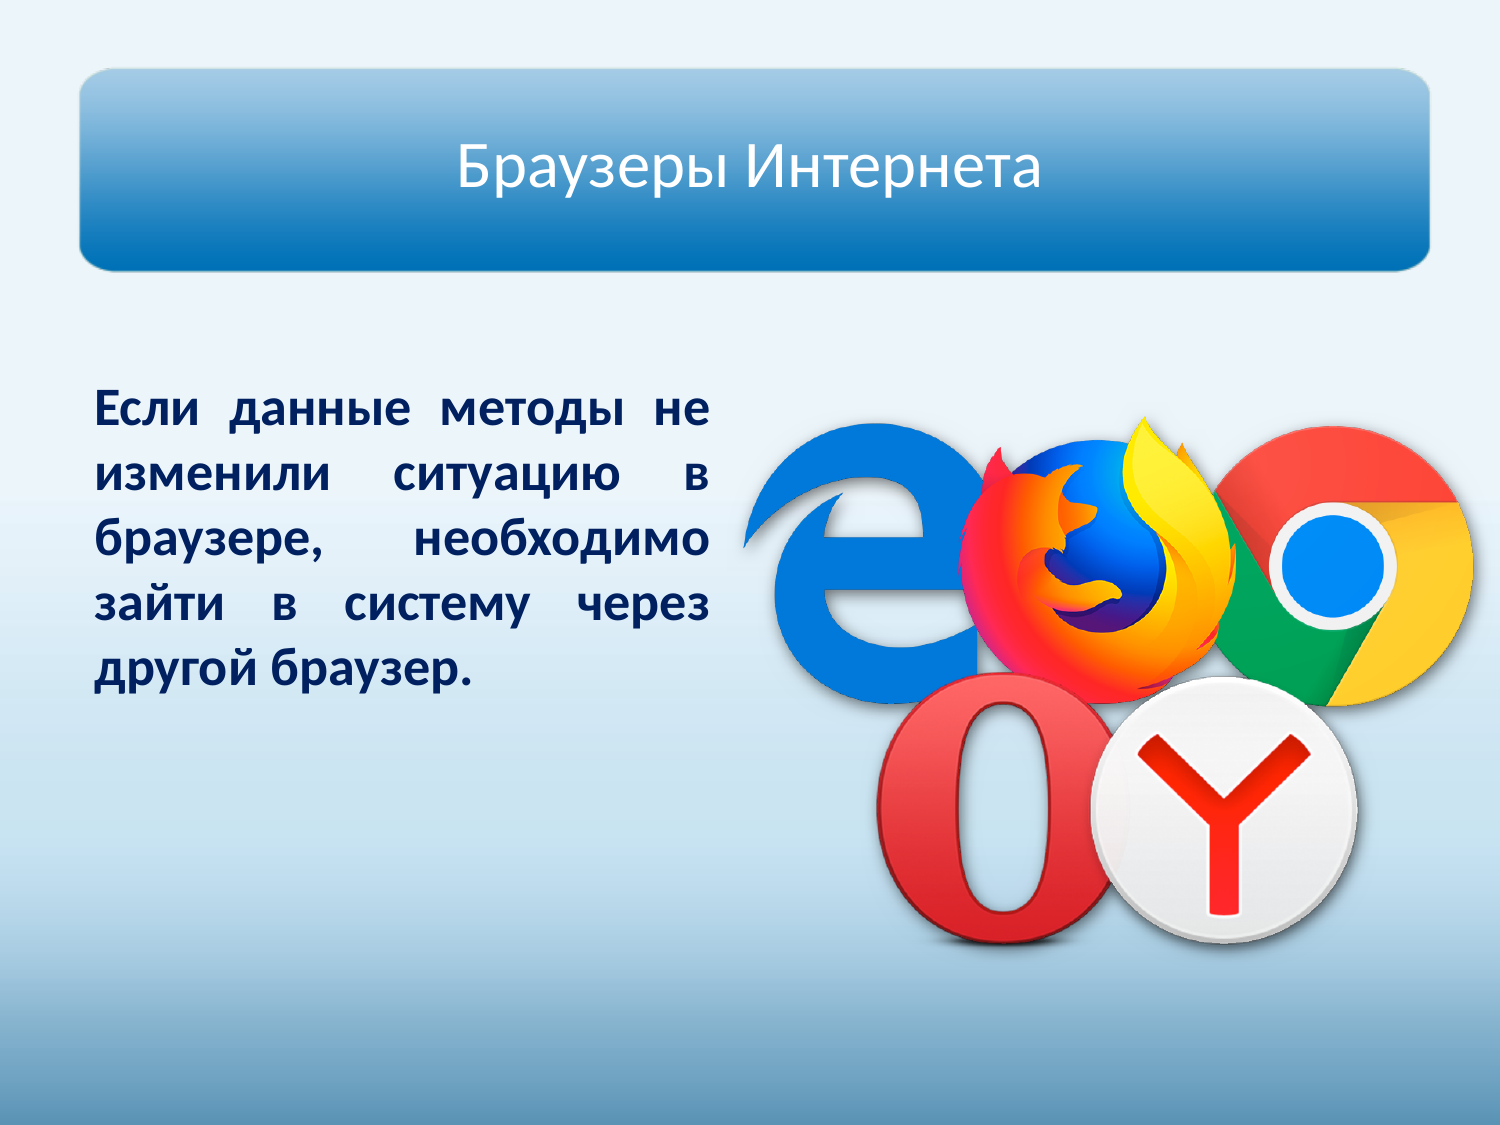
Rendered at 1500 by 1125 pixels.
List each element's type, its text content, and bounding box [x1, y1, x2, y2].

picture [0, 0, 1500, 1125]
list Если данные методы не изменили ситуацию в браузере, необходимо зайти в систему через другой браузер. [79, 363, 727, 673]
